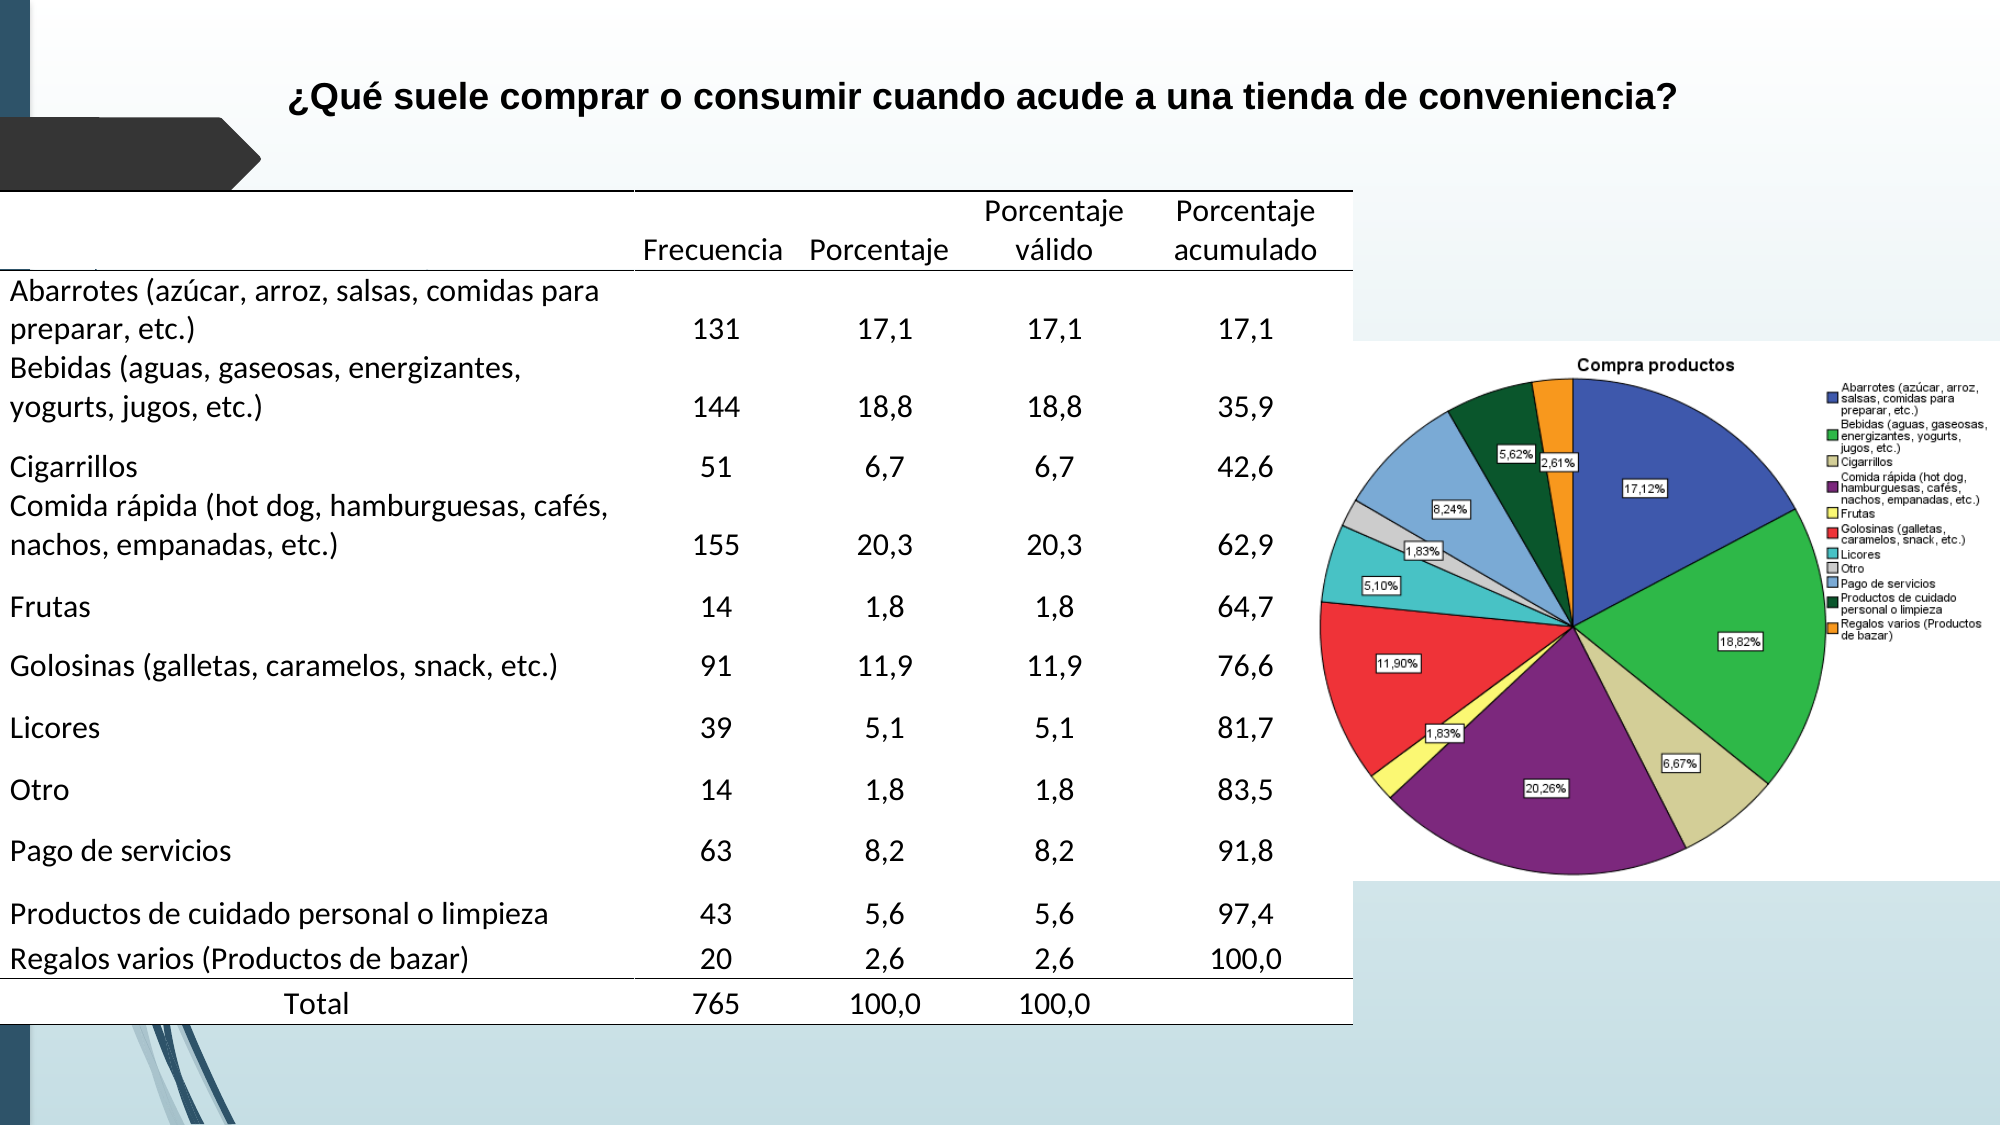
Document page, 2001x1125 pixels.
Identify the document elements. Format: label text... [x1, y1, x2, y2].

picture [0, 190, 2000, 1106]
text_box ¿Qué suele comprar o consumir cuando acude a una tienda de conveniencia? [197, 19, 1727, 125]
